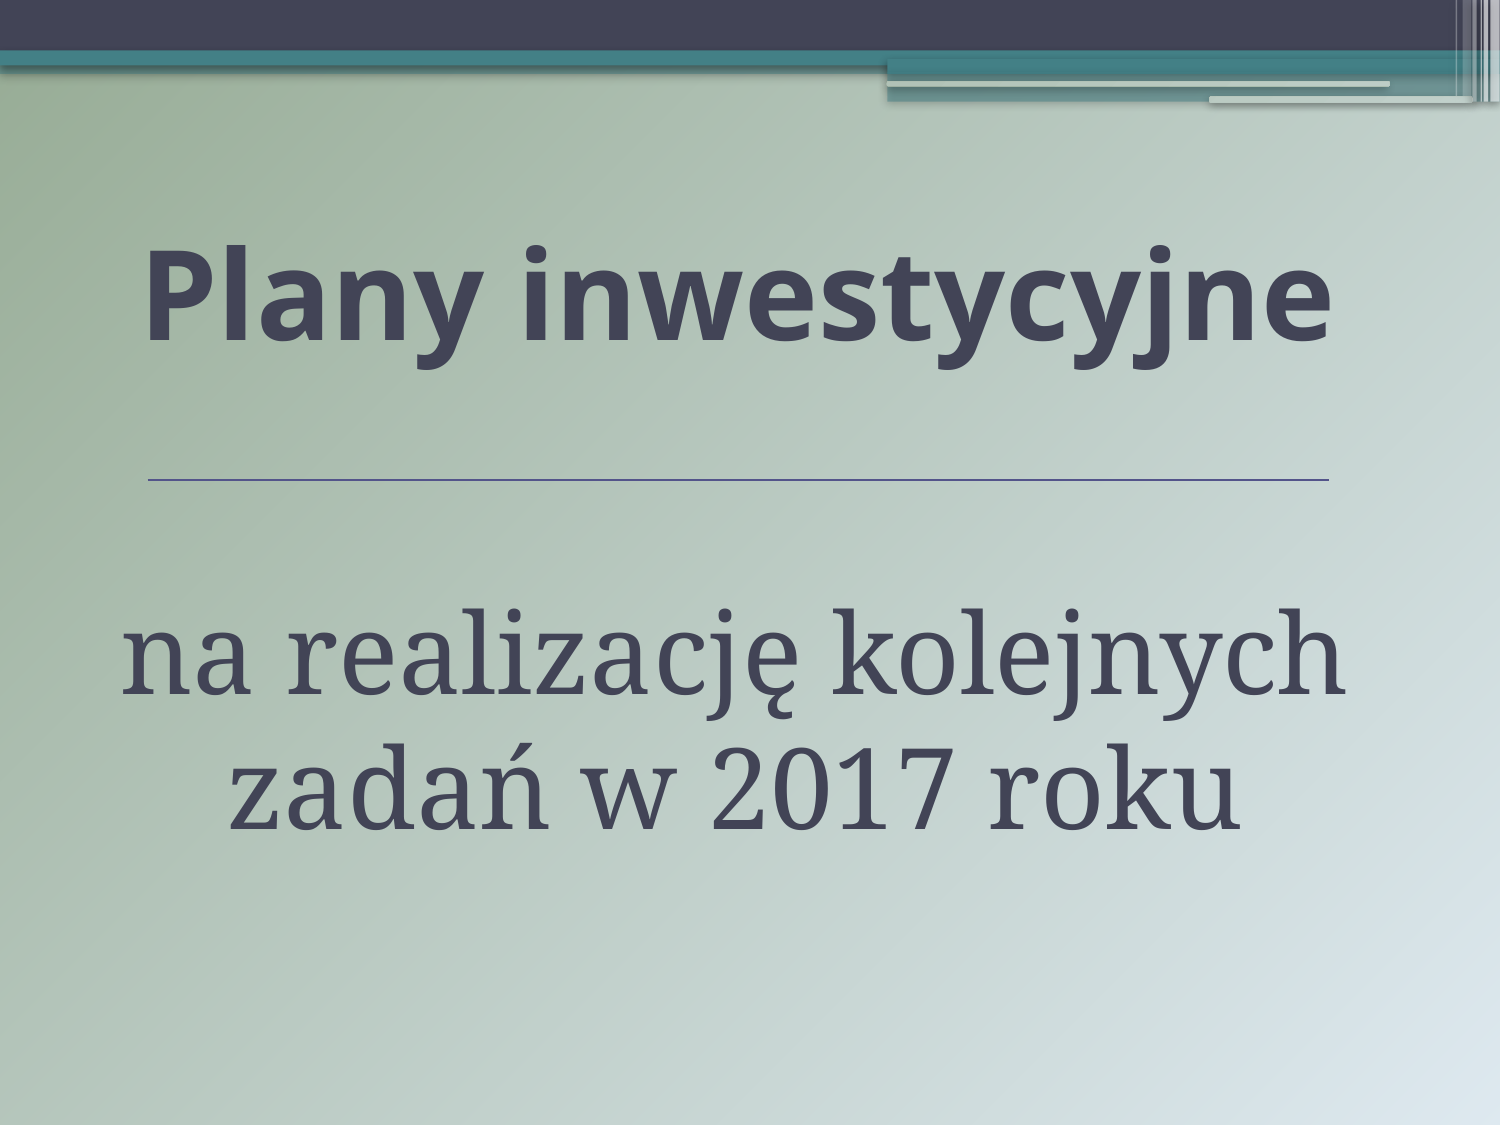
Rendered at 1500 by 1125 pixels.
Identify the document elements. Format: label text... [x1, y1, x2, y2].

text_box Plany inwestycyjne [100, 208, 1376, 373]
text_box na realizację kolejnych zadań w 2017 roku [0, 574, 1471, 859]
